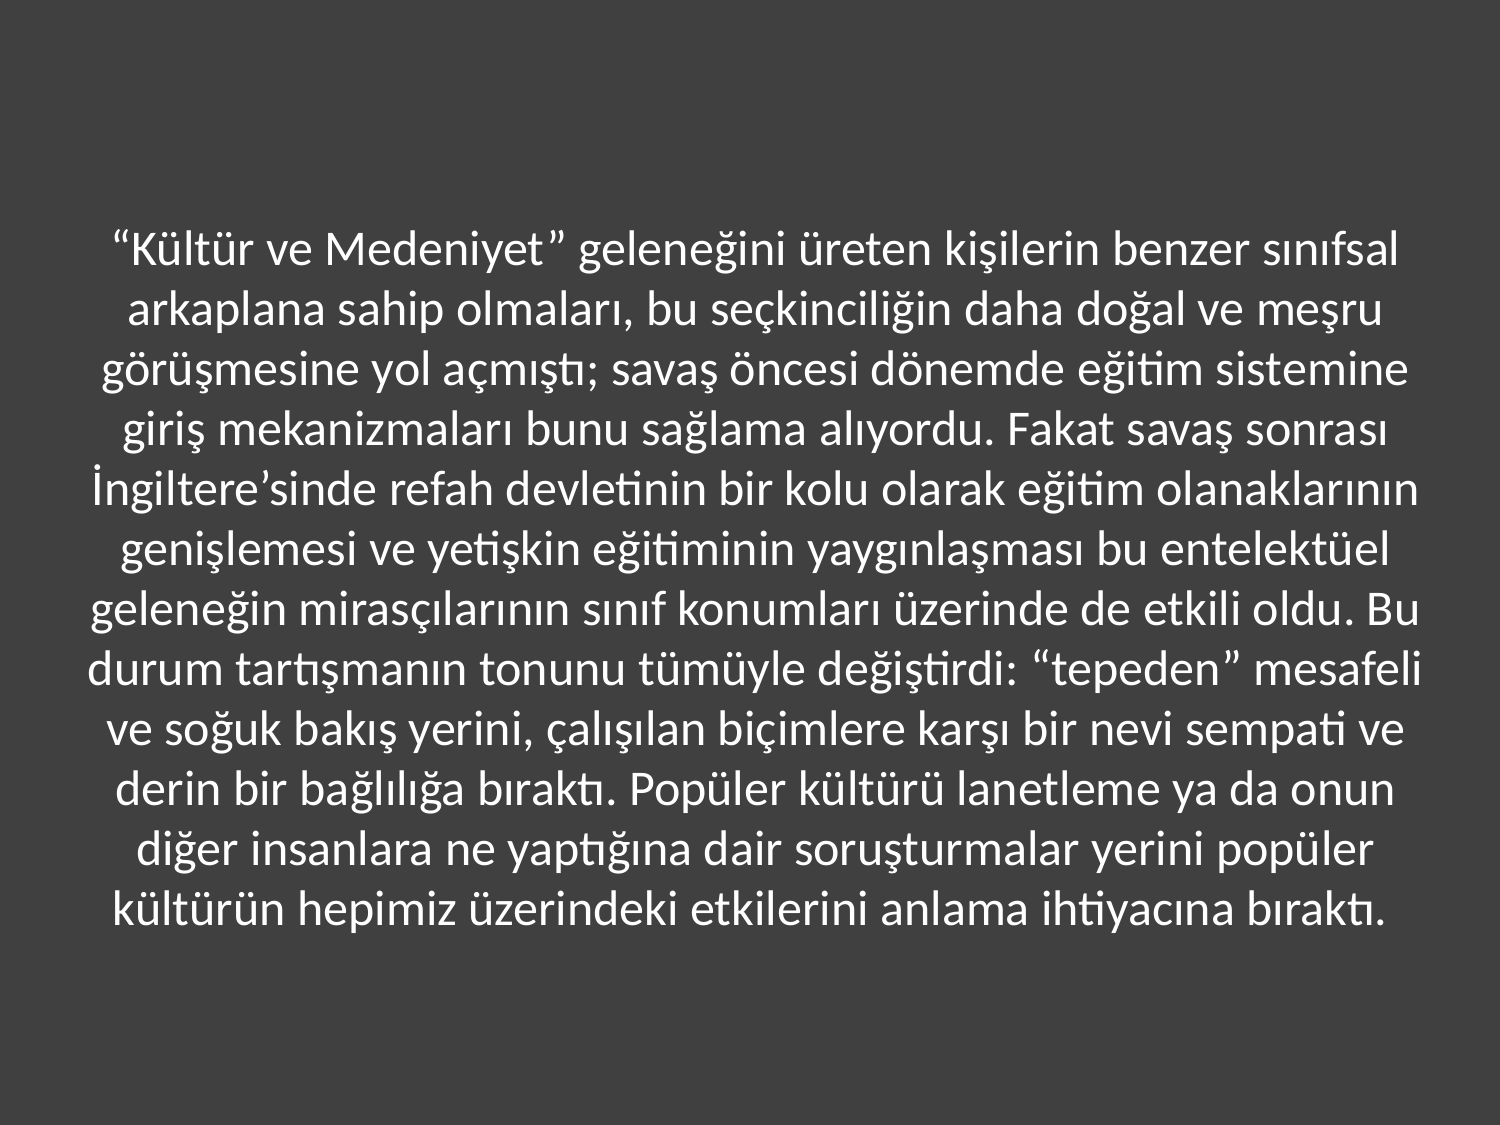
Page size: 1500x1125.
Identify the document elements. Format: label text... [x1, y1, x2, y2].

text_box “Kültür ve Medeniyet” geleneğini üreten kişilerin benzer sınıfsal arkaplana sahip olmaları, bu seçkinciliğin daha doğal ve meşru görüşmesine yol açmıştı; savaş öncesi dönemde eğitim sistemine giriş mekanizmaları bunu sağlama alıyordu. Fakat savaş sonrası İngiltere’sinde refah devletinin bir kolu olarak eğitim olanaklarının genişlemesi ve yetişkin eğitiminin yaygınlaşması bu entelektüel geleneğin mirasçılarının sınıf konumları üzerinde de etkili oldu. Bu durum tartışmanın tonunu tümüyle değiştirdi: “tepeden” mesafeli ve soğuk bakış yerini, çalışılan biçimlere karşı bir nevi sempati ve derin bir bağlılığa bıraktı. Popüler kültürü lanetleme ya da onun diğer insanlara ne yaptığına dair soruşturmalar yerini popüler kültürün hepimiz üzerindeki etkilerini anlama ihtiyacına bıraktı. [64, 208, 1447, 943]
